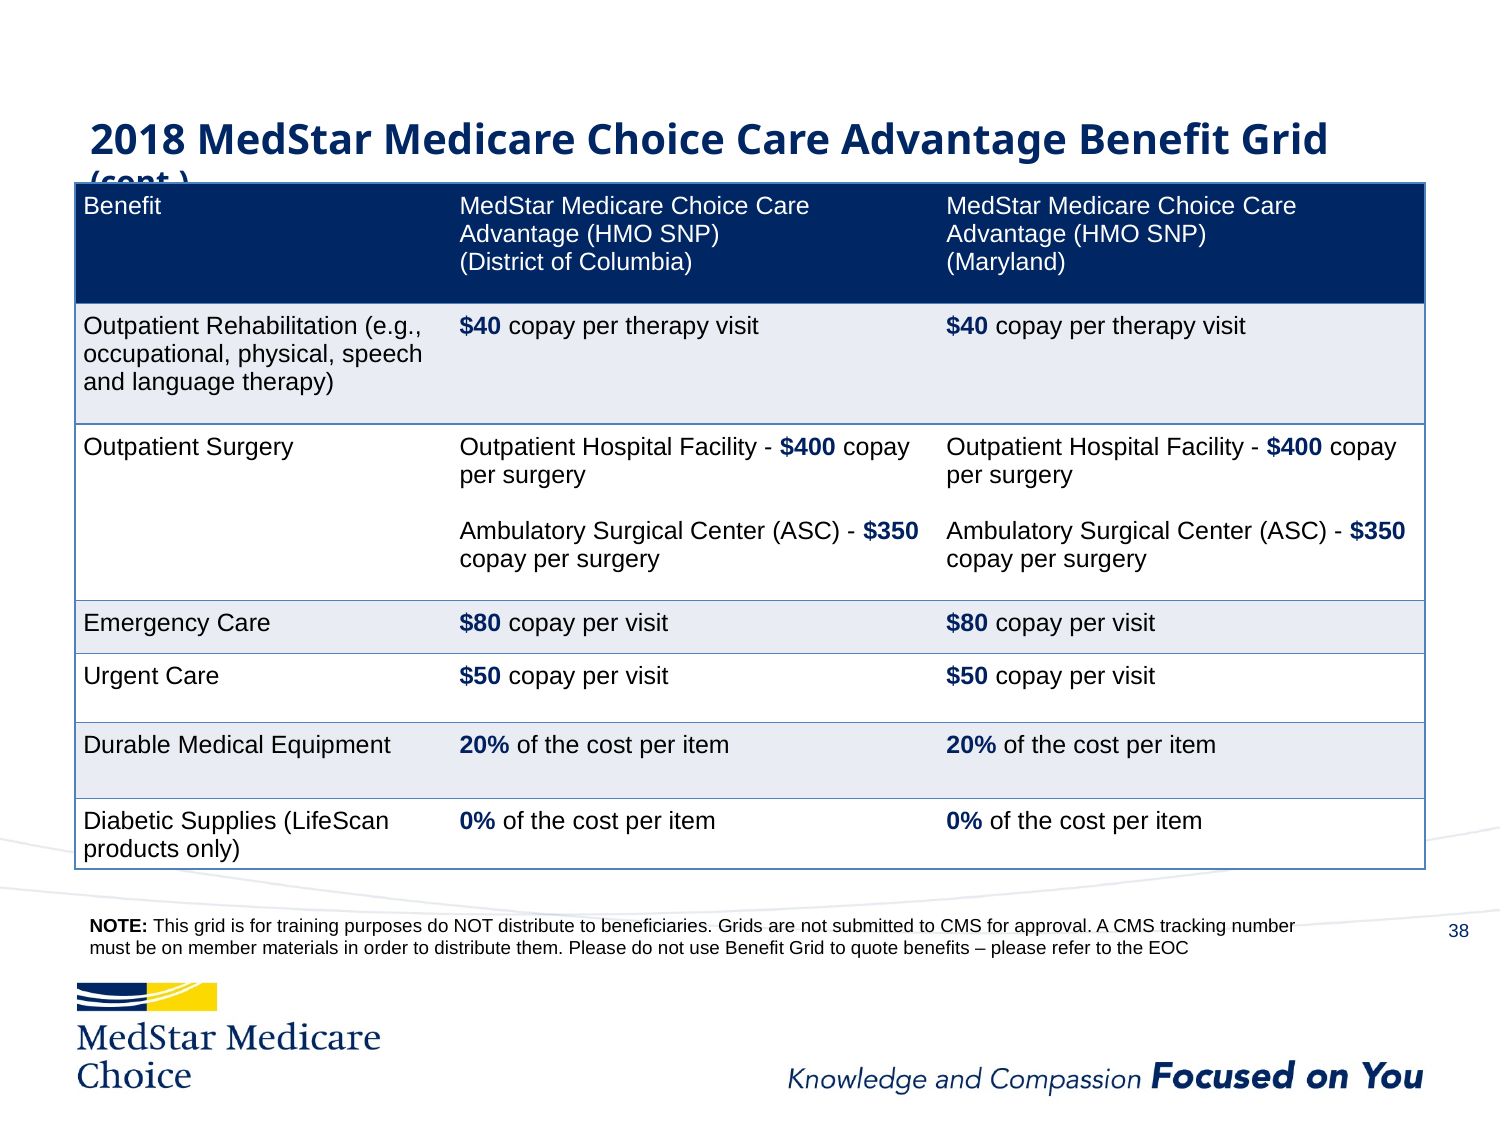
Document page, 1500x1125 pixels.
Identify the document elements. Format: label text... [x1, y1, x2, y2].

table_cell $80 copay per visit [451, 601, 938, 653]
table_cell $80 copay per visit [938, 601, 1424, 653]
table_cell Diabetic Supplies (LifeScan products only) [76, 799, 451, 868]
title 2018 MedStar Medicare Choice Care Advantage Benefit Grid (cont.) [75, 45, 1425, 182]
table_cell Outpatient Hospital Facility - $400 copay per surgery Ambulatory Surgical Center (ASC) - $350 copay per surgery [938, 425, 1424, 600]
table_cell $40 copay per therapy visit [451, 304, 938, 423]
table_cell $50 copay per visit [938, 654, 1424, 722]
table_cell Outpatient Surgery [76, 425, 451, 600]
table_cell $40 copay per therapy visit [938, 304, 1424, 423]
picture [0, 0, 1500, 1125]
table_cell Emergency Care [76, 601, 451, 653]
table_header MedStar Medicare Choice Care Advantage (HMO SNP) (Maryland) [938, 184, 1424, 303]
table_cell 20% of the cost per item [451, 723, 938, 798]
table_cell 0% of the cost per item [938, 799, 1424, 868]
table_header MedStar Medicare Choice Care Advantage (HMO SNP) (District of Columbia) [451, 184, 938, 303]
table_cell Durable Medical Equipment [76, 723, 451, 798]
table_cell 0% of the cost per item [451, 799, 938, 868]
text_box NOTE: This grid is for training purposes do NOT distribute to beneficiaries. Grids are not submitted to CMS for approval. A CMS tracking number must be on member materials in order to distribute them. Please do not use Benefit Grid to quote benefits – please refer to the EOC [74, 906, 1353, 966]
slide_number 37 [1134, 899, 1485, 960]
table_header Benefit [76, 184, 451, 303]
table_cell $50 copay per visit [451, 654, 938, 722]
table_cell Outpatient Hospital Facility - $400 copay per surgery Ambulatory Surgical Center (ASC) - $350 copay per surgery [451, 425, 938, 600]
table_cell Outpatient Rehabilitation (e.g., occupational, physical, speech and language therapy) [76, 304, 451, 423]
table_cell Urgent Care [76, 654, 451, 722]
table_cell 20% of the cost per item [938, 723, 1424, 798]
